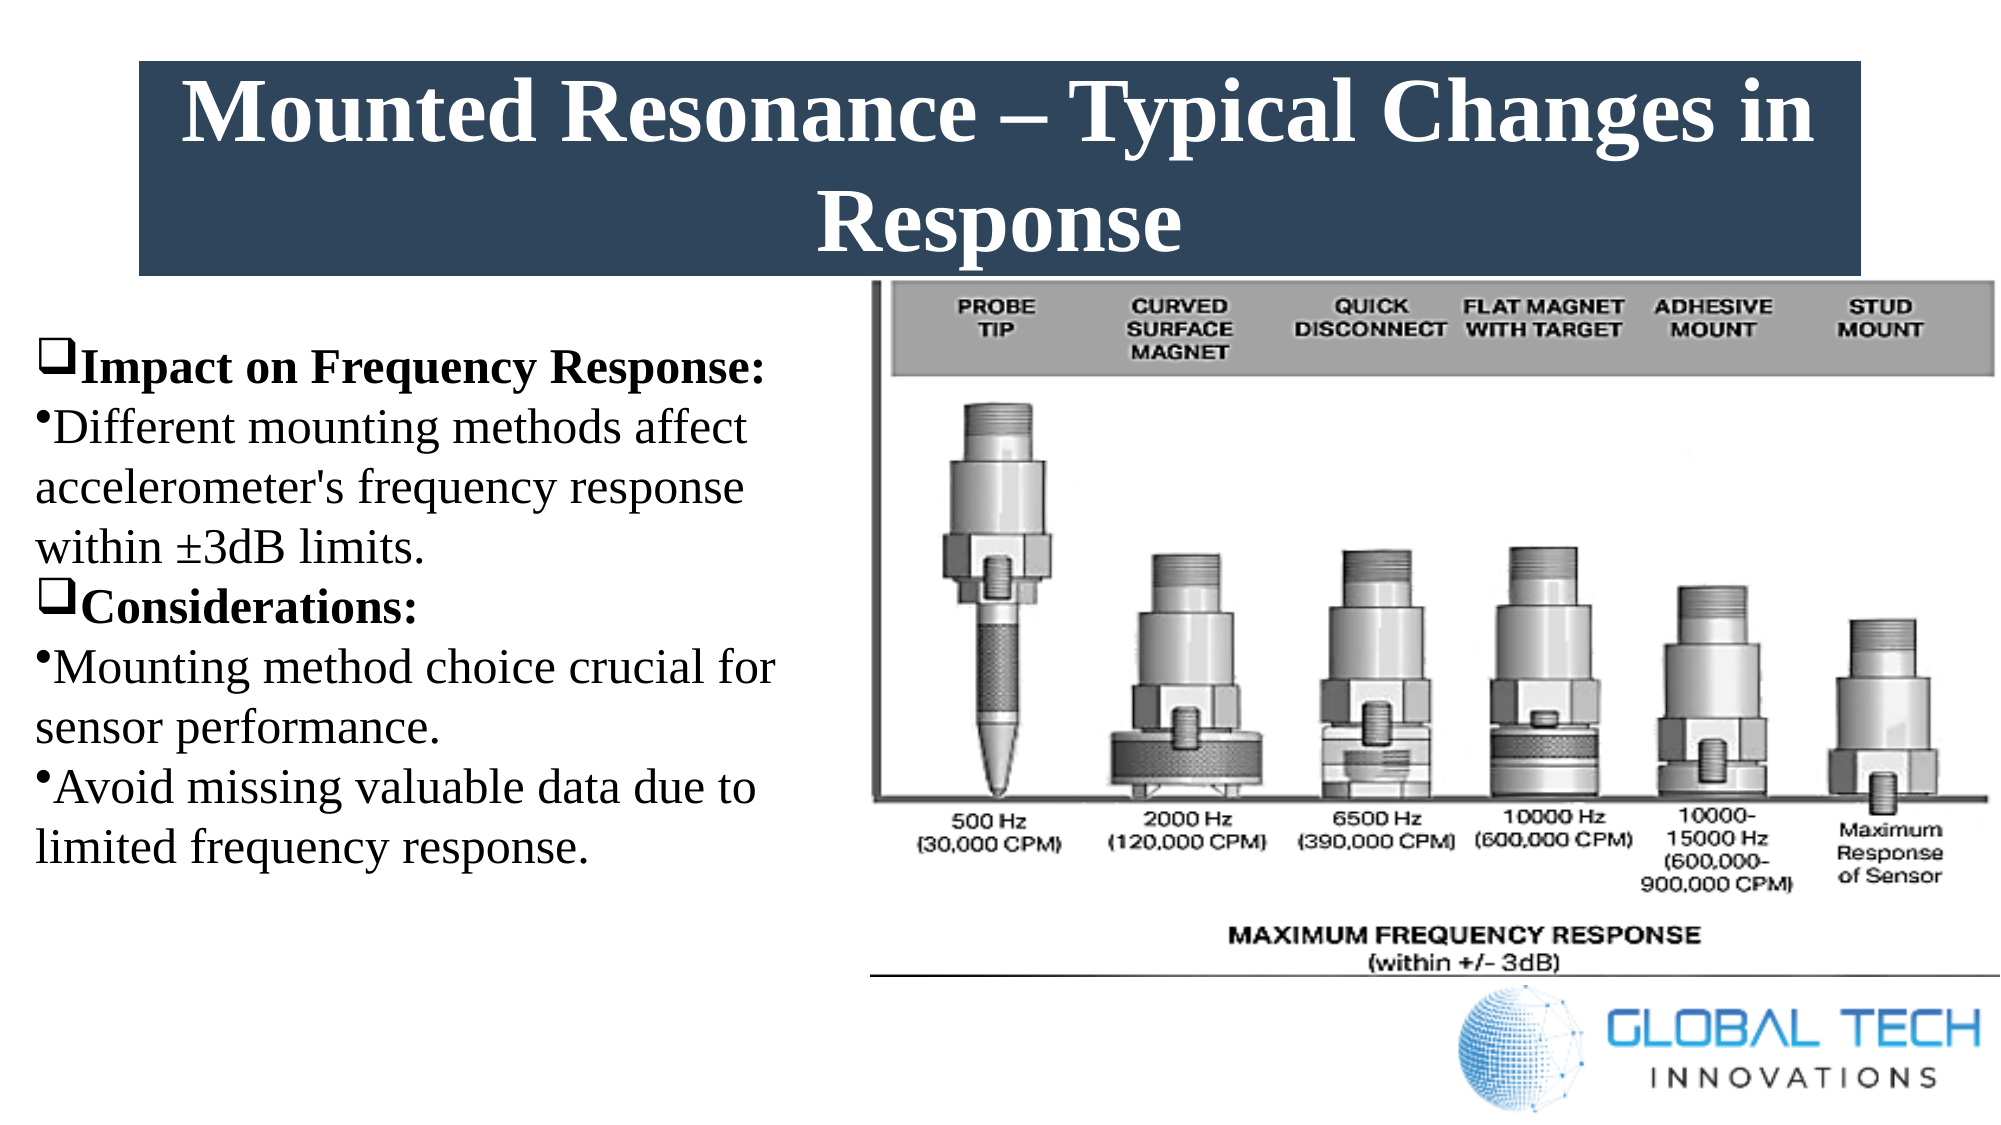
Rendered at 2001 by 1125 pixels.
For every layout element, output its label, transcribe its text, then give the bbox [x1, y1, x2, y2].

picture [1447, 985, 2000, 1125]
list Impact on Frequency Response: Different mounting methods affect accelerometer's frequency response within ±3dB limits. Considerations: Mounting method choice crucial for sensor performance. Avoid missing valuable data due to limited frequency response. [20, 299, 797, 952]
title Mounted Resonance – Typical Changes in Response [136, 58, 1864, 279]
picture [869, 277, 2000, 978]
